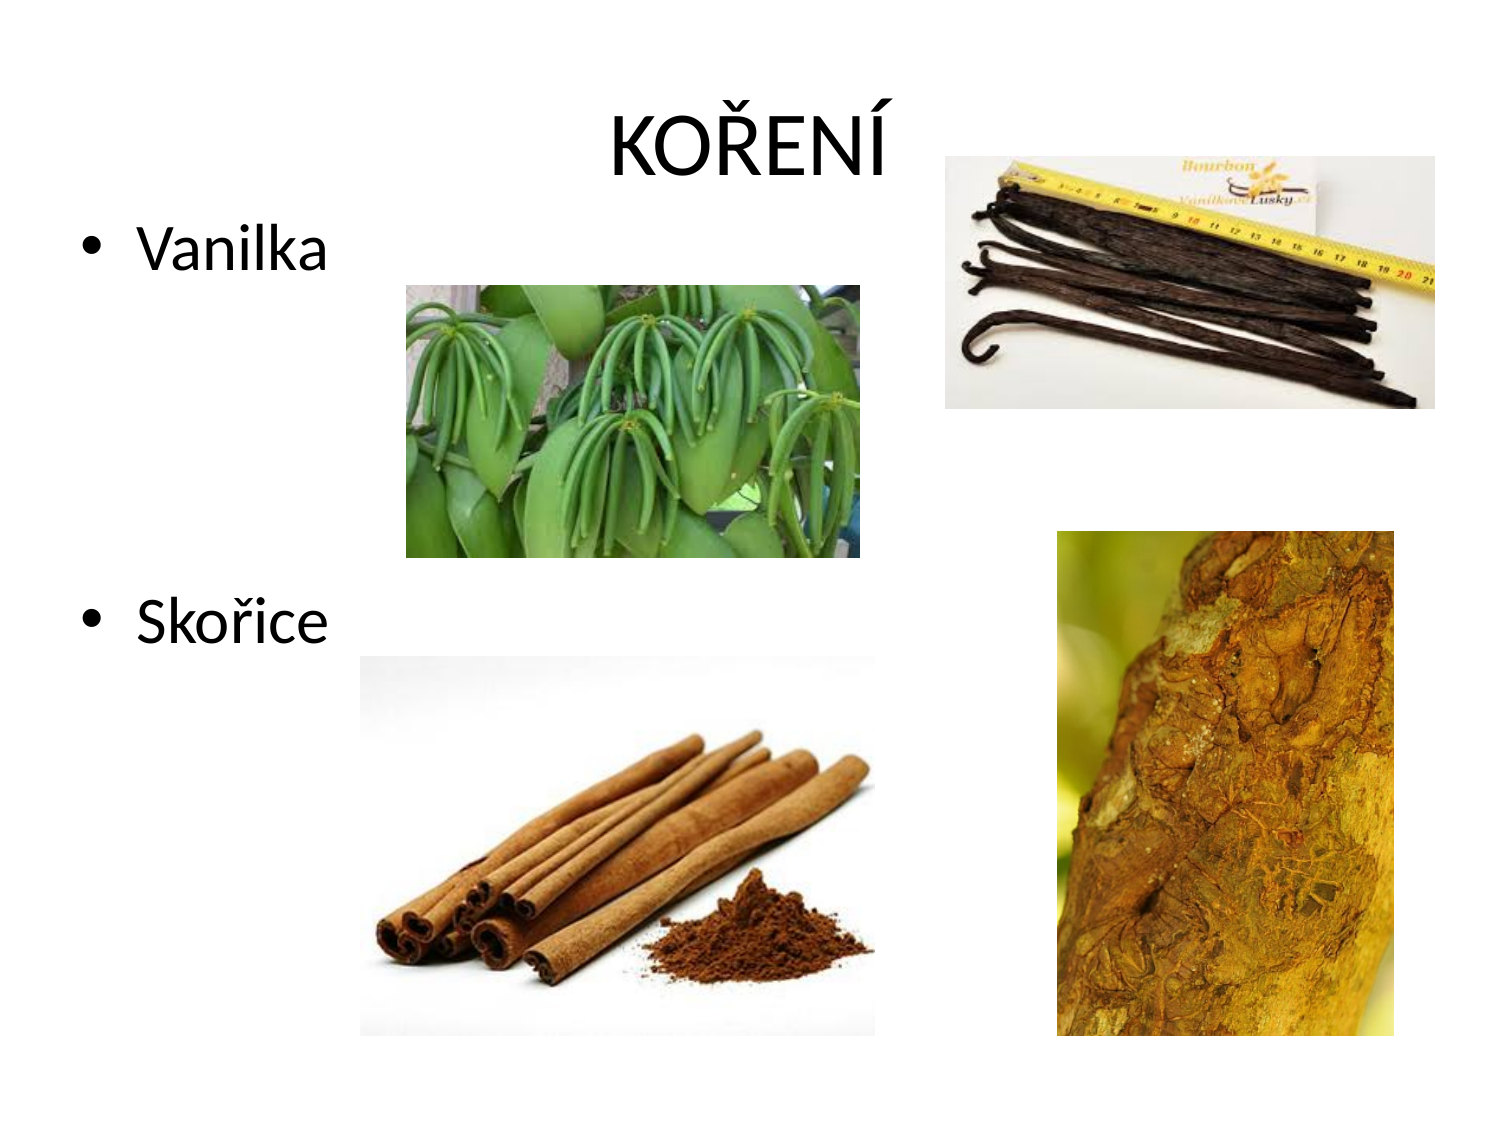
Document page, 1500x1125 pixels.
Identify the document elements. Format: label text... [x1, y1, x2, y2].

picture [1056, 530, 1394, 1036]
title KOŘENÍ [75, 45, 1425, 196]
picture [945, 156, 1435, 409]
picture [405, 285, 860, 558]
list Vanilka Skořice [64, 196, 1436, 1071]
picture [360, 656, 875, 1036]
